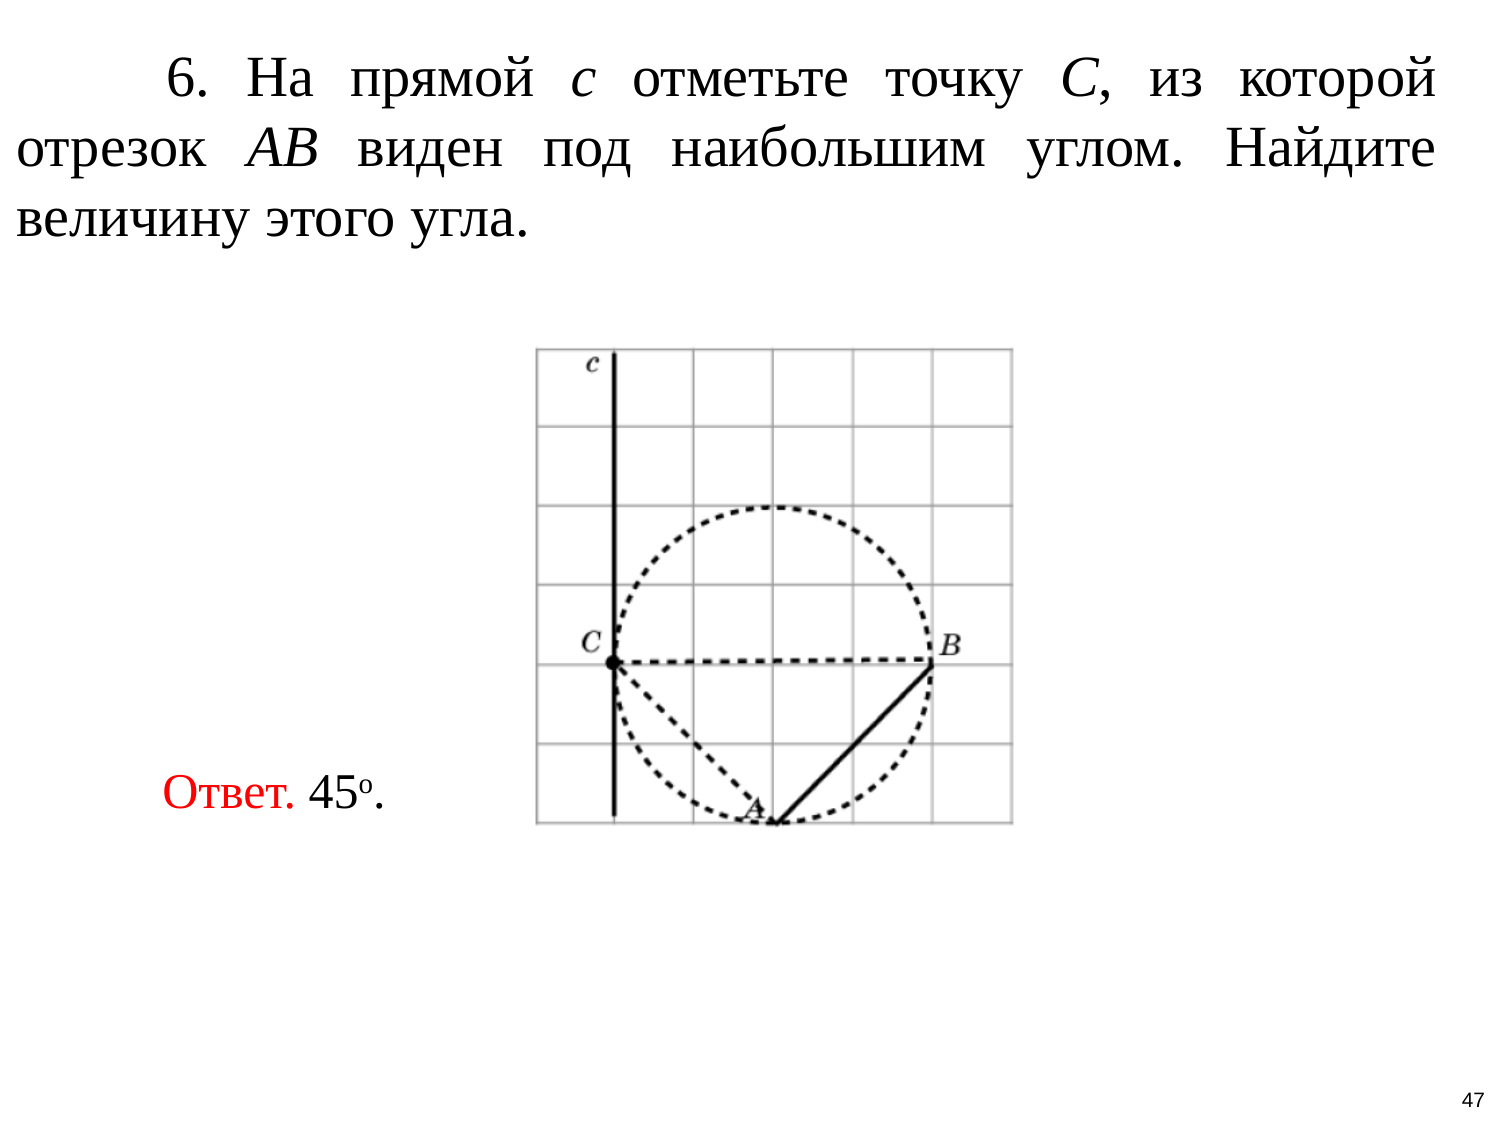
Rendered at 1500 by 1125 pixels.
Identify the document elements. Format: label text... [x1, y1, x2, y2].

picture [525, 337, 1023, 834]
text_box 47 [1417, 1079, 1500, 1125]
text_box 6. На прямой c отметьте точку C, из которой отрезок AB виден под наибольшим углом. Найдите величину этого угла. [1, 30, 1452, 256]
text_box Ответ. 45о. [147, 751, 520, 827]
